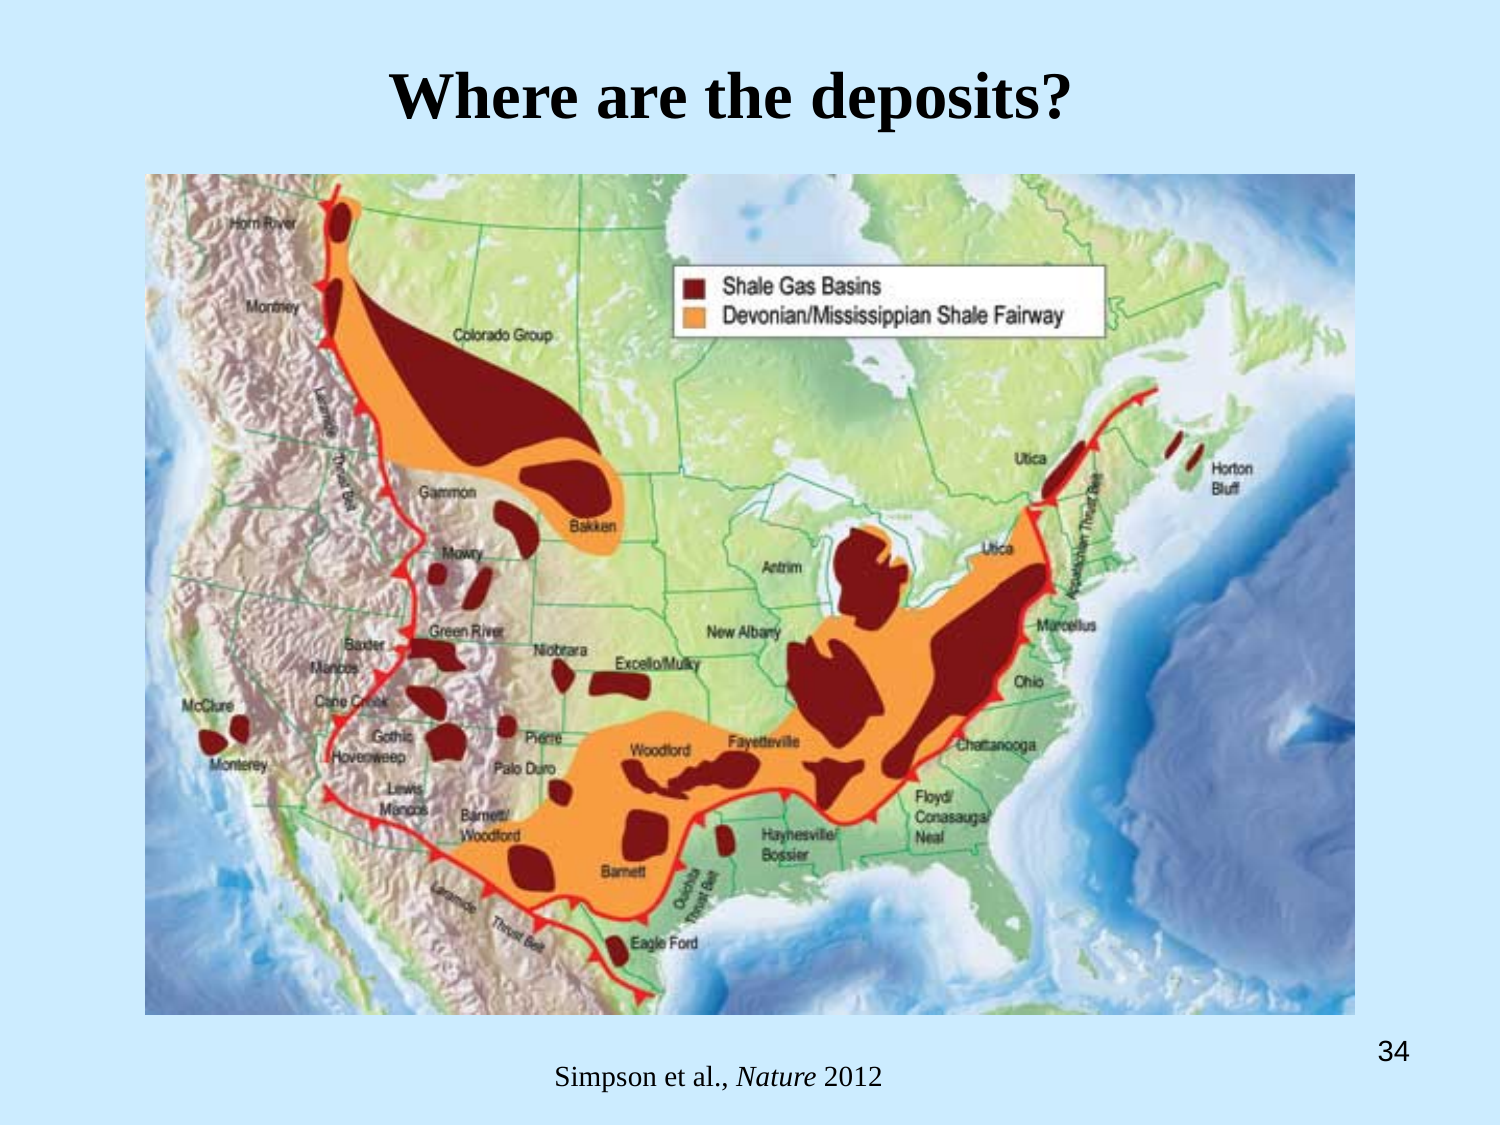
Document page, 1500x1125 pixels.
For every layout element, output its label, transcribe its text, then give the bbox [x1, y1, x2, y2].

text_box Simpson et al., Nature 2012 [387, 1050, 1050, 1103]
picture [145, 174, 1355, 1015]
text_box 34 [1074, 1024, 1425, 1103]
title Where are the deposits? [99, 3, 1363, 179]
